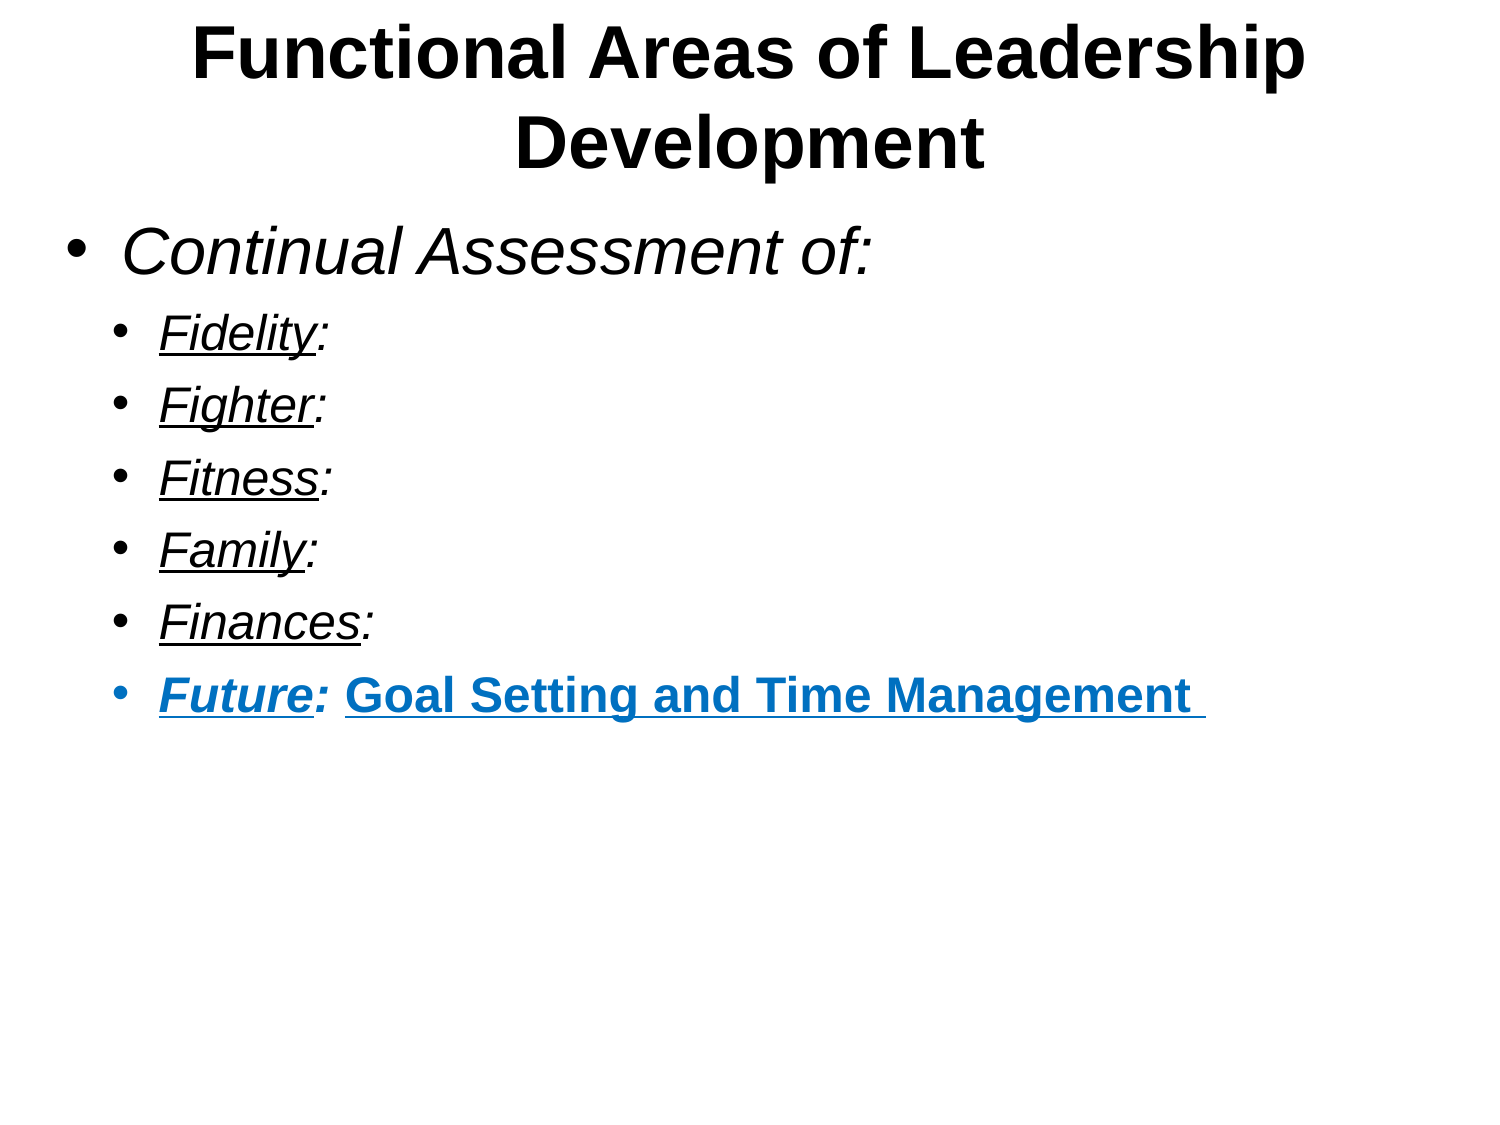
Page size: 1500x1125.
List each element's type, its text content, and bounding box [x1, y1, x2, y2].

list Continual Assessment of: Fidelity: Fighter: Fitness: Family: Finances: Future: Goal Setting and Time Management [50, 200, 1450, 1005]
text_box [125, 274, 1425, 361]
title Functional Areas of Leadership Development [75, 0, 1425, 188]
